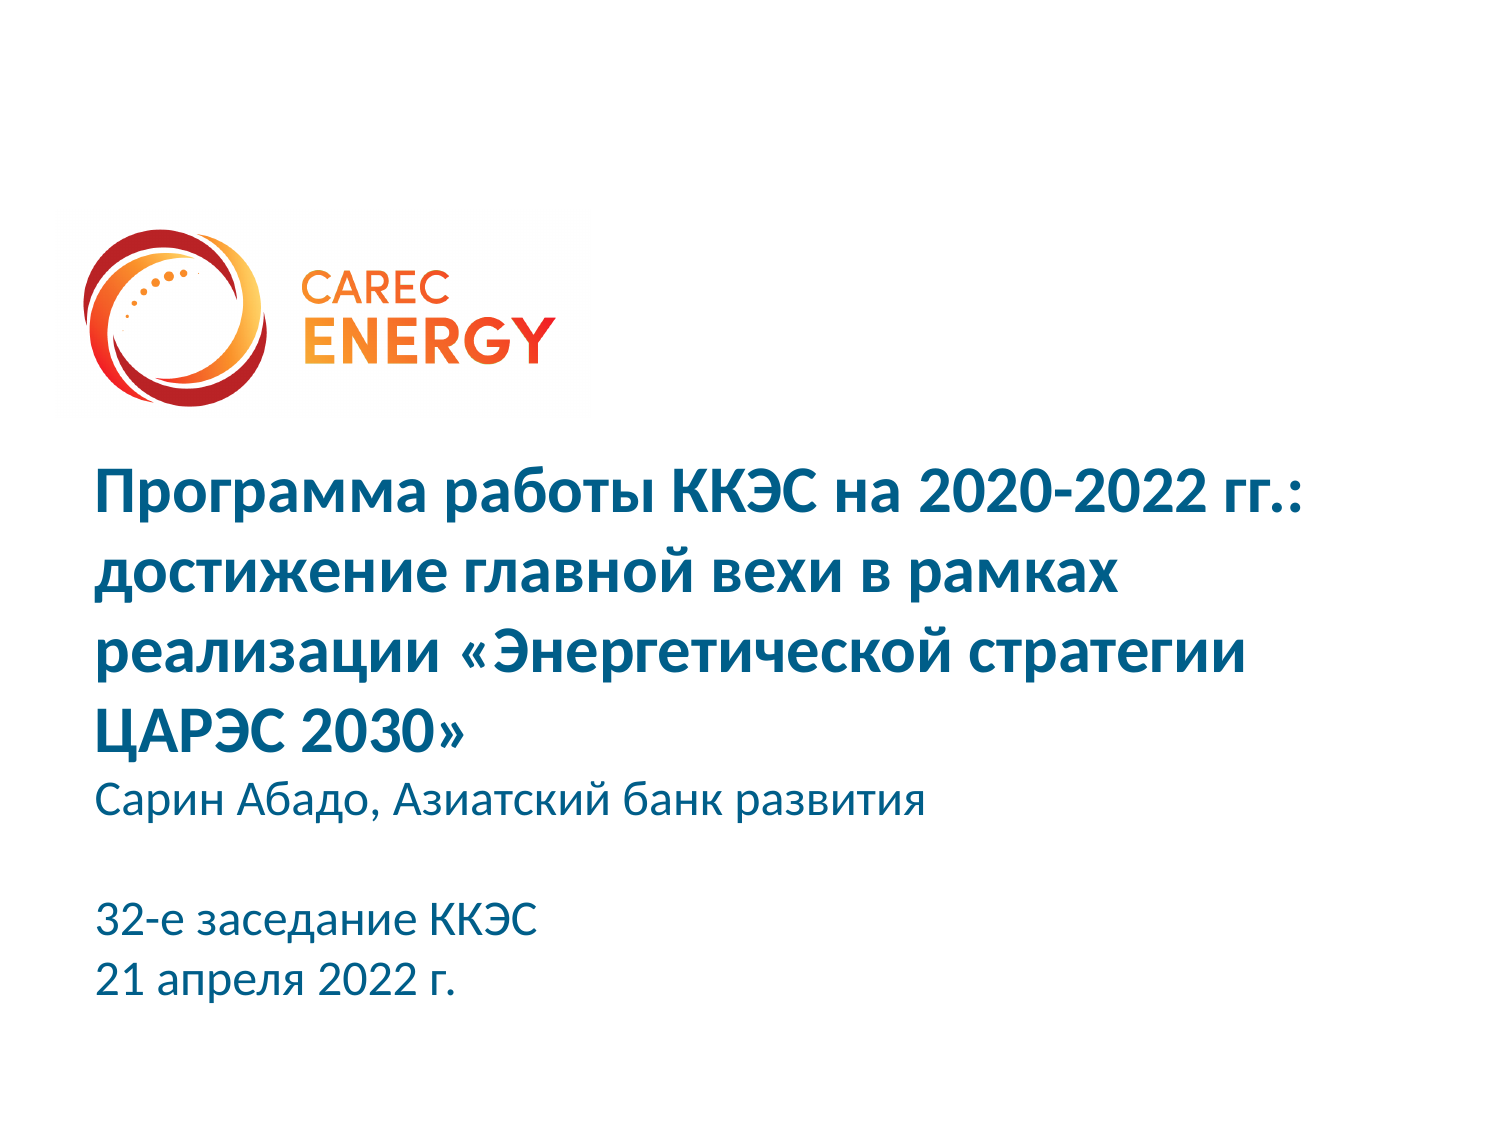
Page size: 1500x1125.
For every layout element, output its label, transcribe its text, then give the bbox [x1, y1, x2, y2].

picture [55, 209, 591, 418]
text_box Программа работы ККЭС на 2020-2022 гг.: достижение главной вехи в рамках реализации «Энергетической стратегии ЦАРЭС 2030» Сарин Абадо, Азиатский банк развития 32-е заседание ККЭС 21 апреля 2022 г. [79, 438, 1421, 1014]
